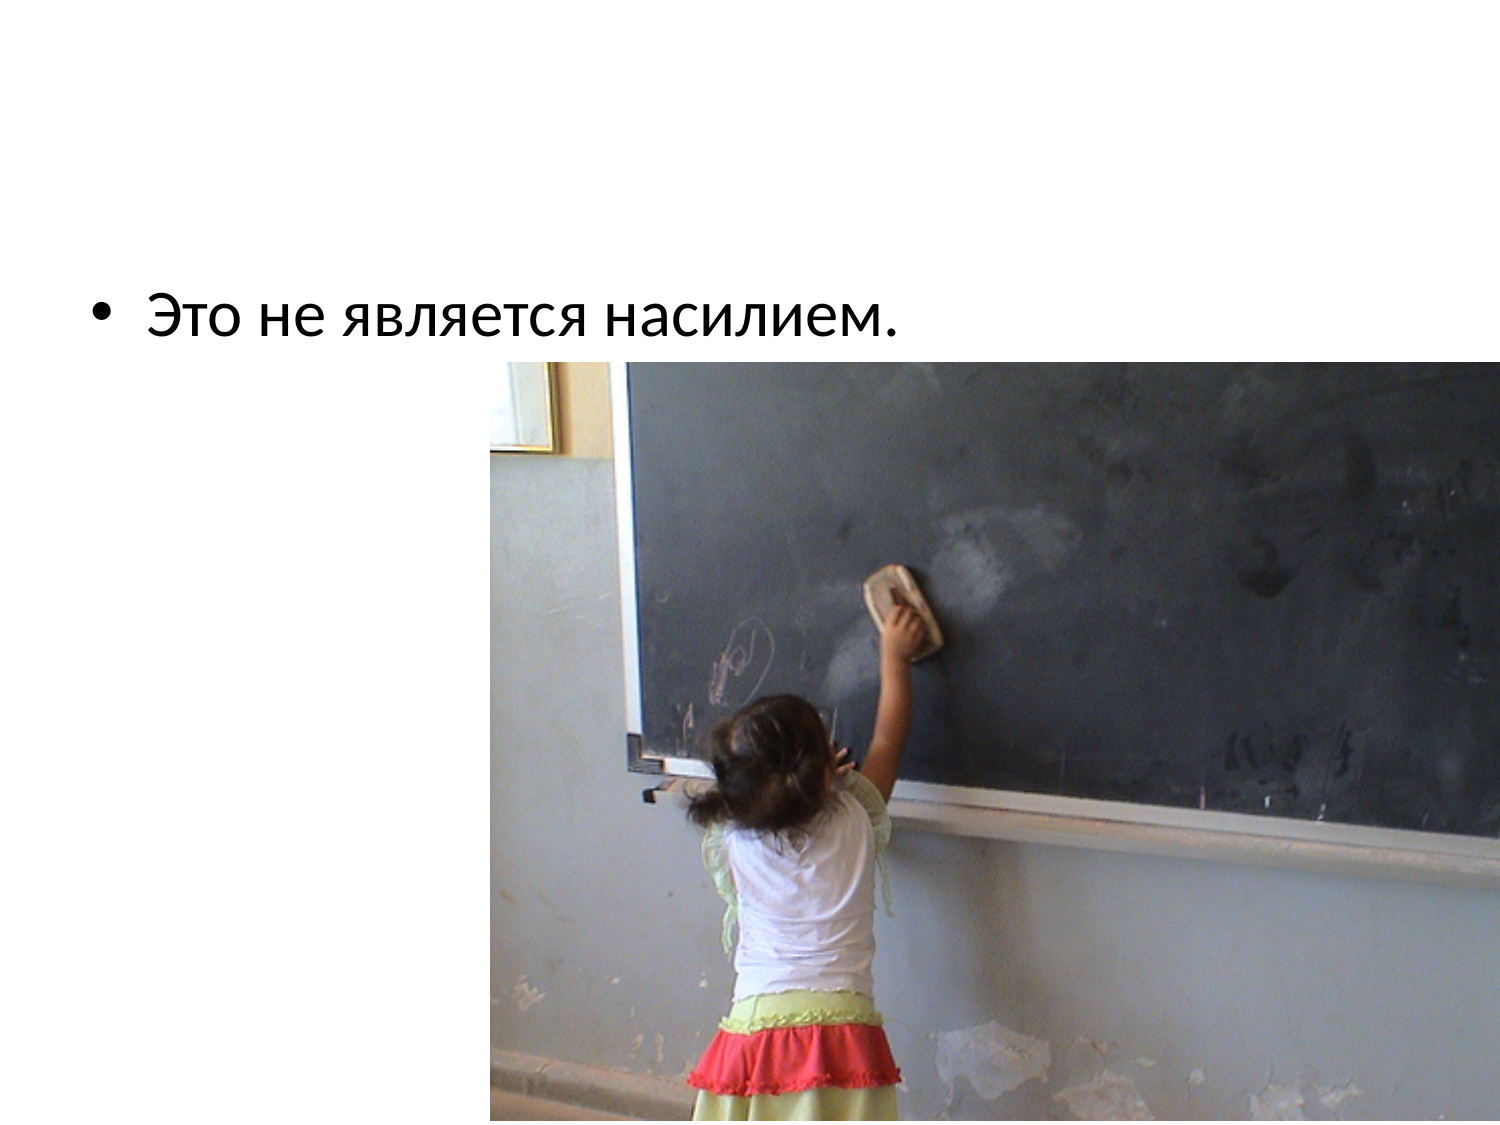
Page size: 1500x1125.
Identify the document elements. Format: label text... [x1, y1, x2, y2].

list Это не является насилием. [75, 262, 1425, 1005]
picture [489, 362, 1500, 1121]
